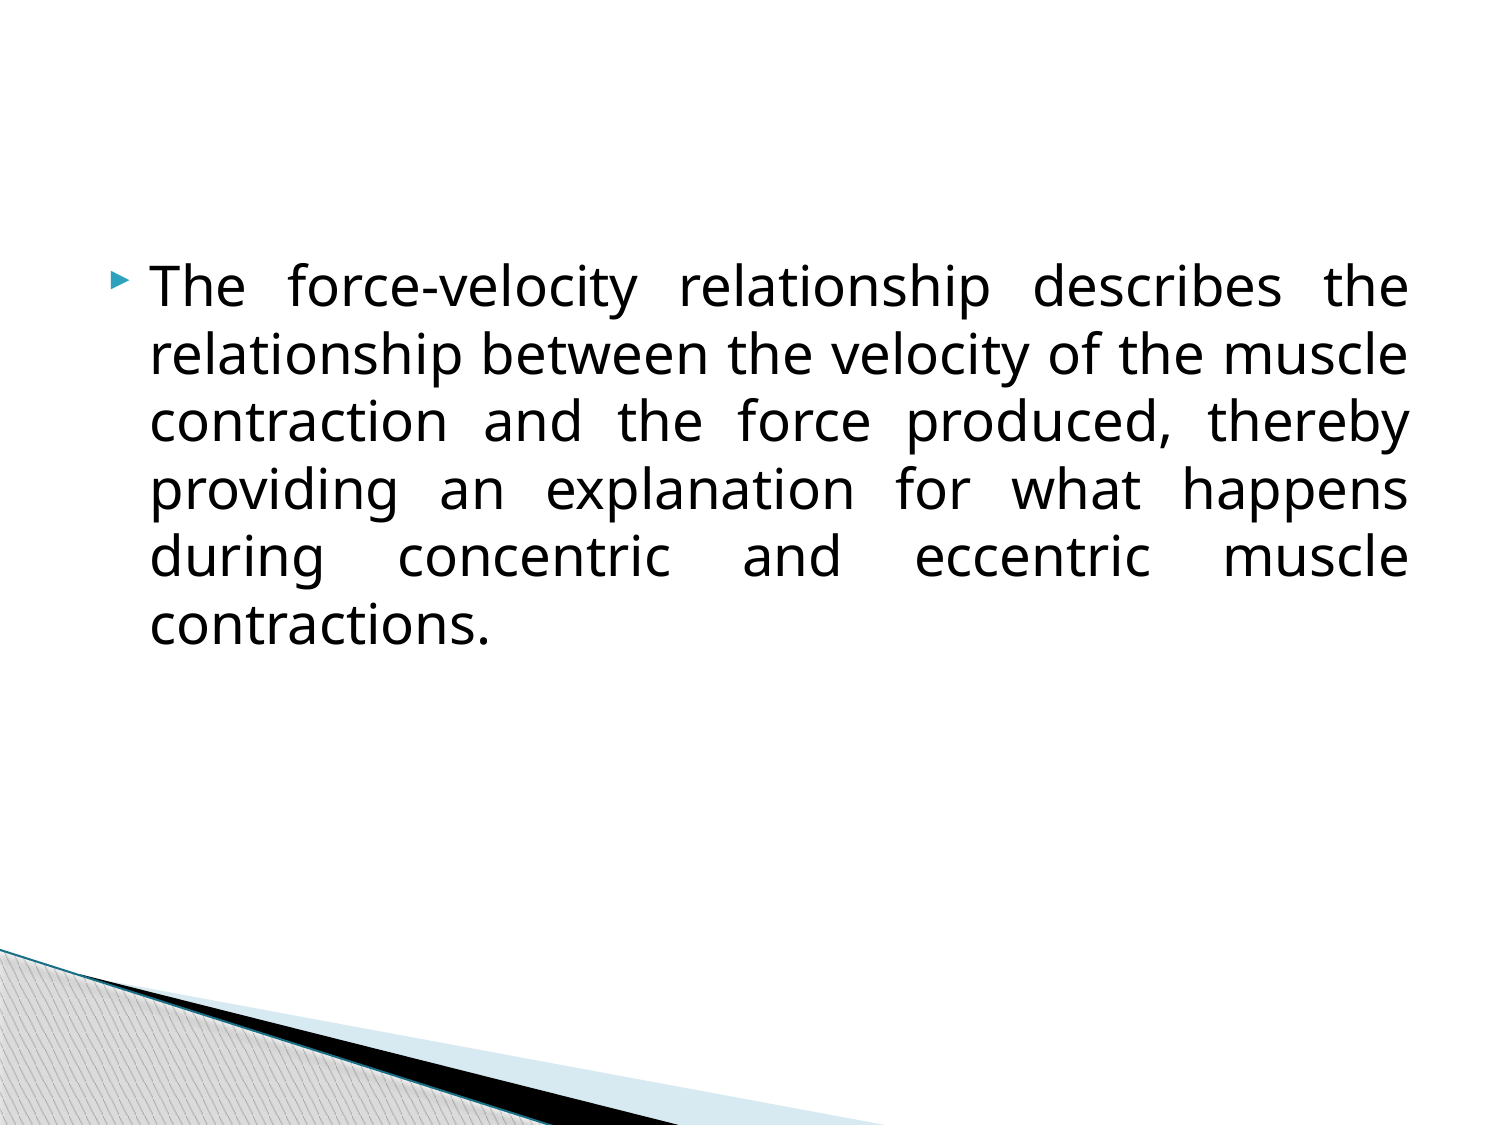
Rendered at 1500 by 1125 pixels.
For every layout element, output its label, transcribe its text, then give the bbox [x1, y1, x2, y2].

list The force-velocity relationship describes the relationship between the velocity of the muscle contraction and the force produced, thereby providing an explanation for what happens during concentric and eccentric muscle contractions. [75, 243, 1425, 986]
